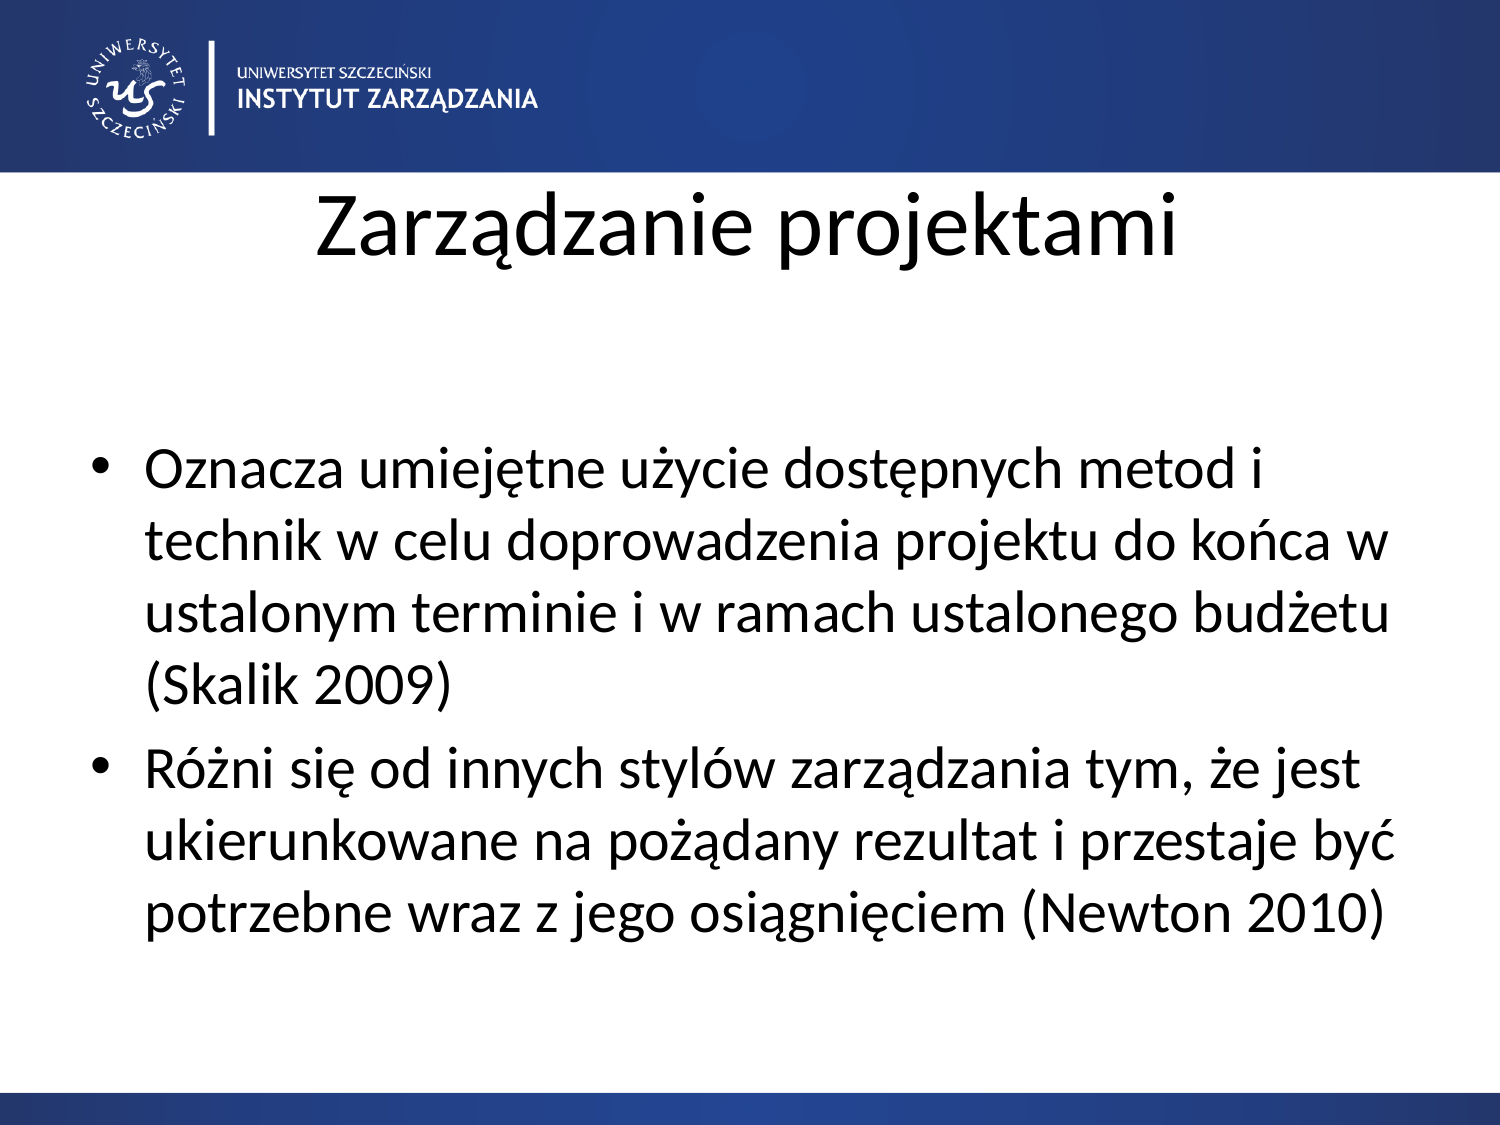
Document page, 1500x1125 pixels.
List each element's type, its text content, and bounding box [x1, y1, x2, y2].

title Zarządzanie projektami [72, 125, 1423, 313]
list Oznacza umiejętne użycie dostępnych metod i technik w celu doprowadzenia projektu do końca w ustalonym terminie i w ramach ustalonego budżetu (Skalik 2009) Różni się od innych stylów zarządzania tym, że jest ukierunkowane na pożądany rezultat i przestaje być potrzebne wraz z jego osiągnięciem (Newton 2010) [75, 420, 1425, 1005]
picture [0, 0, 1500, 1125]
